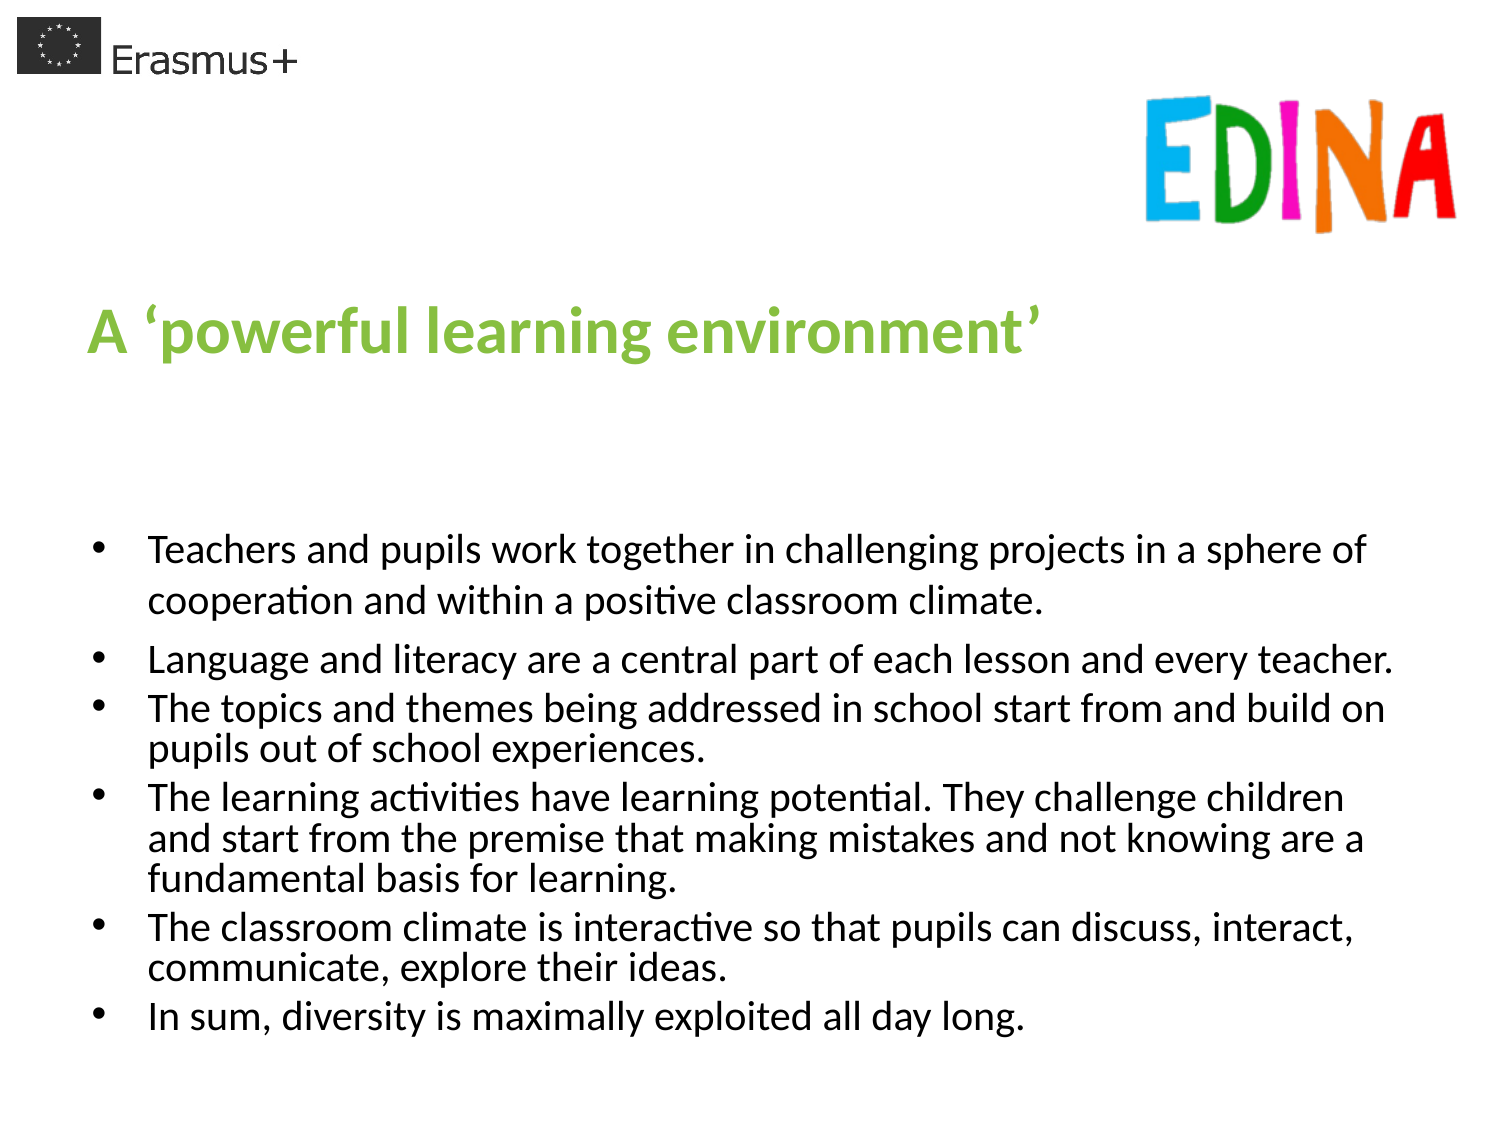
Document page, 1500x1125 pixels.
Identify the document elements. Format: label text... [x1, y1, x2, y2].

list Teachers and pupils work together in challenging projects in a sphere of cooperation and within a positive classroom climate. Language and literacy are a central part of each lesson and every teacher. The topics and themes being addressed in school start from and build on pupils out of school experiences. The learning activities have learning potential. They challenge children and start from the premise that making mistakes and not knowing are a fundamental basis for learning. The classroom climate is interactive so that pupils can discuss, interact, communicate, explore their ideas. In sum, diversity is maximally exploited all day long. [76, 373, 1427, 1050]
picture [1115, 70, 1498, 259]
title A ‘powerful learning environment’ [71, 262, 1422, 391]
picture [0, 0, 313, 91]
